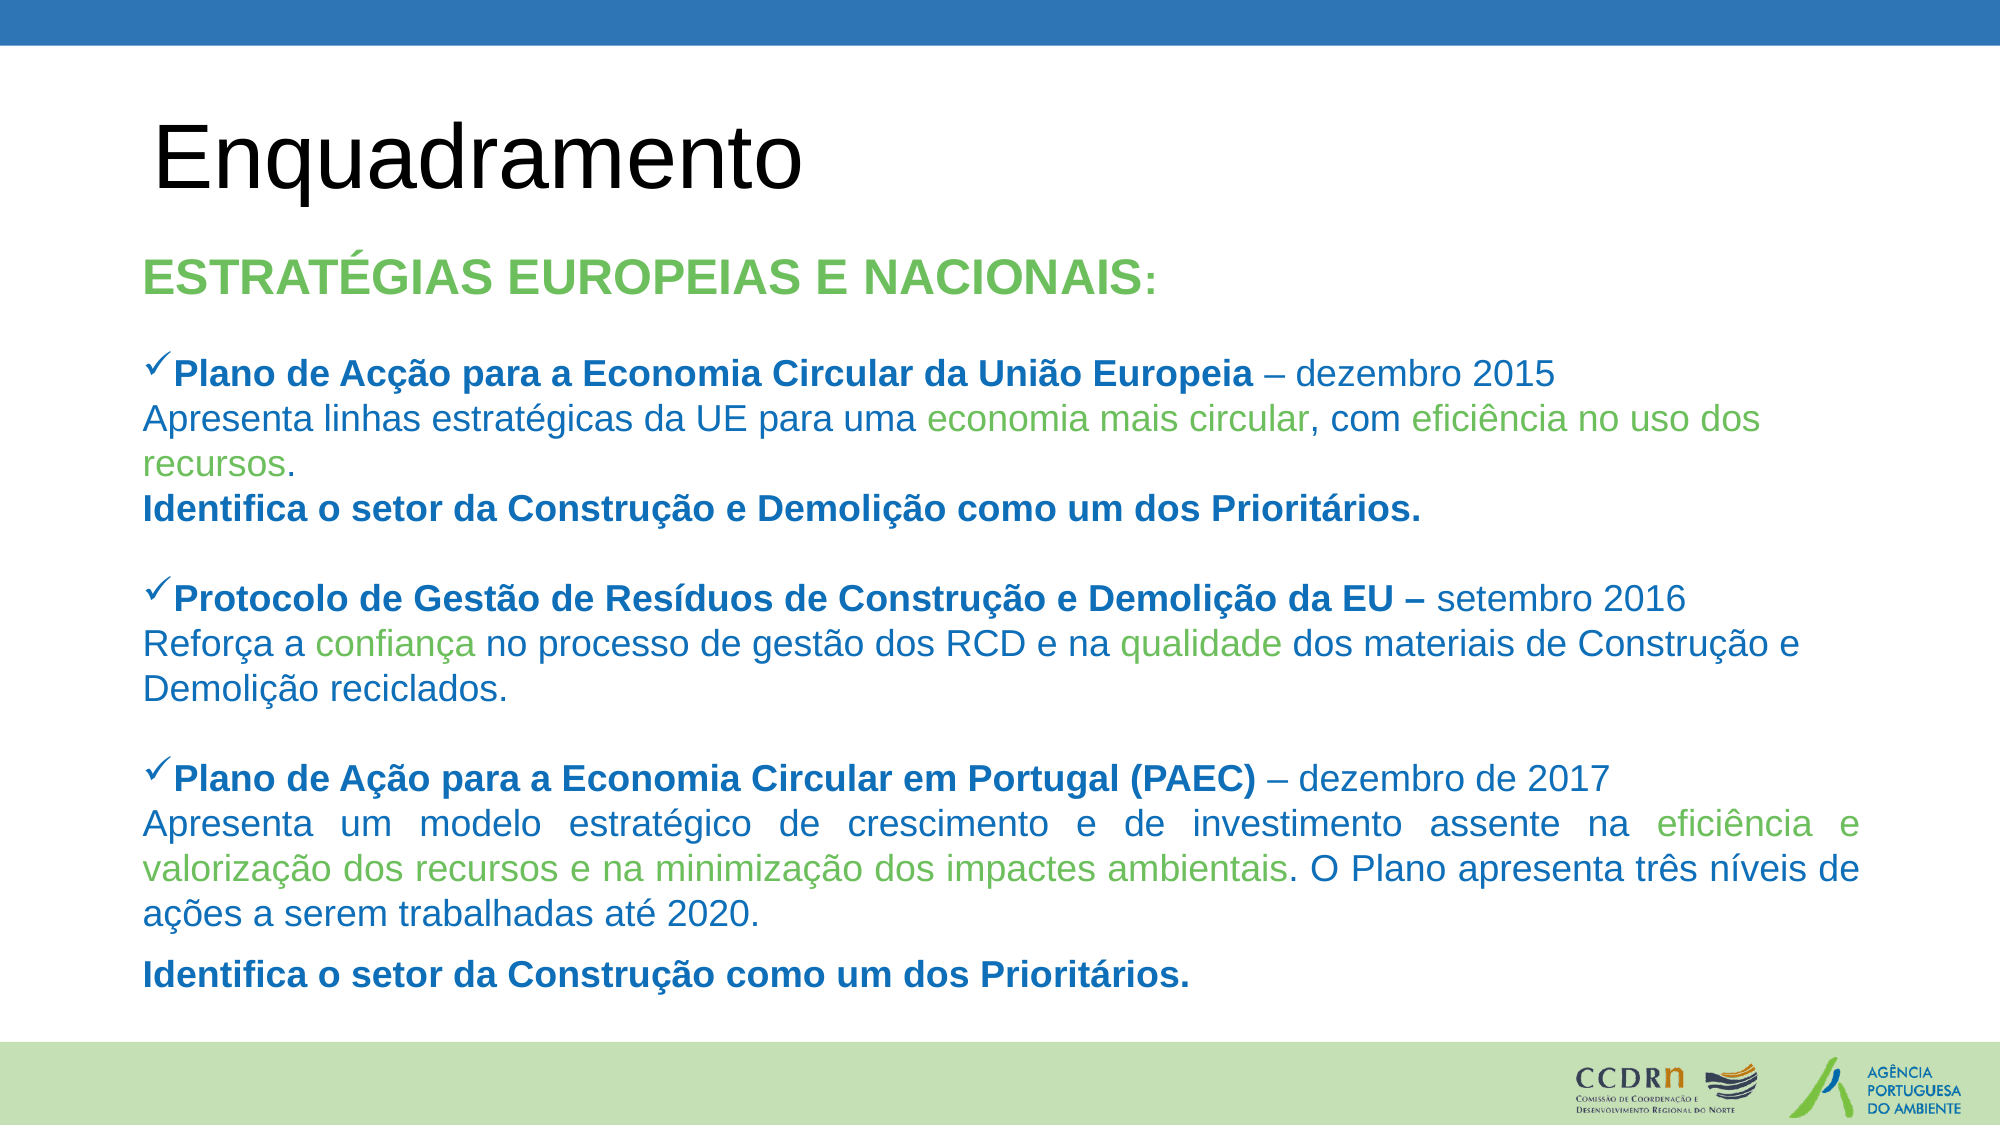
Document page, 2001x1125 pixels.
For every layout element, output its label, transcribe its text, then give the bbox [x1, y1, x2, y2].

title Enquadramento [137, 79, 1863, 236]
text_box ESTRATÉGIAS EUROPEIAS E NACIONAIS: Plano de Acção para a Economia Circular da União Europeia – dezembro 2015 Apresenta linhas estratégicas da UE para uma economia mais circular, com eficiência no uso dos recursos. Identifica o setor da Construção e Demolição como um dos Prioritários. Protocolo de Gestão de Resíduos de Construção e Demolição da EU – setembro 2016 Reforça a confiança no processo de gestão dos RCD e na qualidade dos materiais de Construção e Demolição reciclados. Plano de Ação para a Economia Circular em Portugal (PAEC) – dezembro de 2017 Apresenta um modelo estratégico de crescimento e de investimento assente na eficiência e valorização dos recursos e na minimização dos impactes ambientais. O Plano apresenta três níveis de ações a serem trabalhadas até 2020. Identifica o setor da Construção como um dos Prioritários. [127, 236, 1876, 1002]
picture [1789, 1057, 1961, 1118]
picture [1569, 1058, 1764, 1118]
text_box [0, 1041, 2000, 1125]
text_box [0, 0, 2000, 47]
